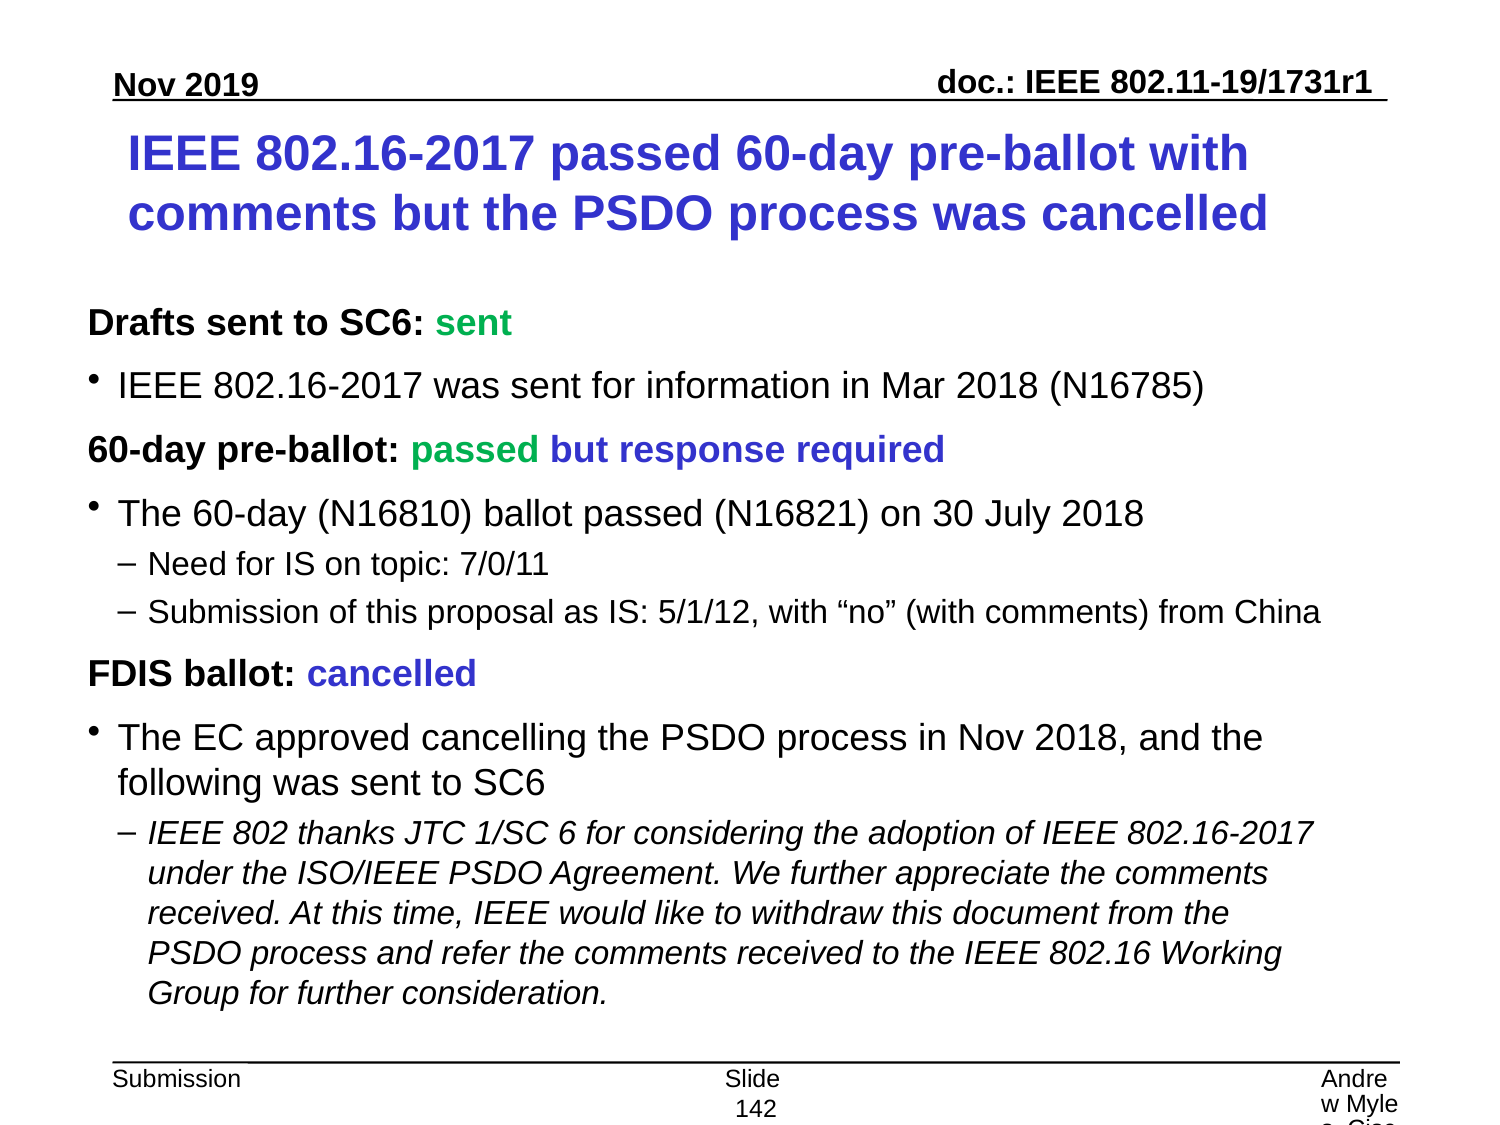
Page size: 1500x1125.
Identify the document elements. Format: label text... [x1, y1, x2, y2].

title IEEE 802.16-2017 passed 60-day pre-ballot with comments but the PSDO process was cancelled [112, 112, 1388, 288]
list Drafts sent to SC6: sent IEEE 802.16-2017 was sent for information in Mar 2018 (N16785) 60-day pre-ballot: passed but response required The 60-day (N16810) ballot passed (N16821) on 30 July 2018 Need for IS on topic: 7/0/11 Submission of this proposal as IS: 5/1/12, with “no” (with comments) from China FDIS ballot: cancelled The EC approved cancelling the PSDO process in Nov 2018, and the following was sent to SC6 IEEE 802 thanks JTC 1/SC 6 for considering the adoption of IEEE 802.16-2017 under the ISO/IEEE PSDO Agreement. We further appreciate the comments received. At this time, IEEE would like to withdraw this document from the PSDO process and refer the comments received to the IEEE 802.16 Working Group for further consideration. [72, 289, 1348, 965]
footer Andrew Myles, Cisco [1320, 1061, 1402, 1093]
slide_number Slide 142 [709, 1061, 803, 1093]
